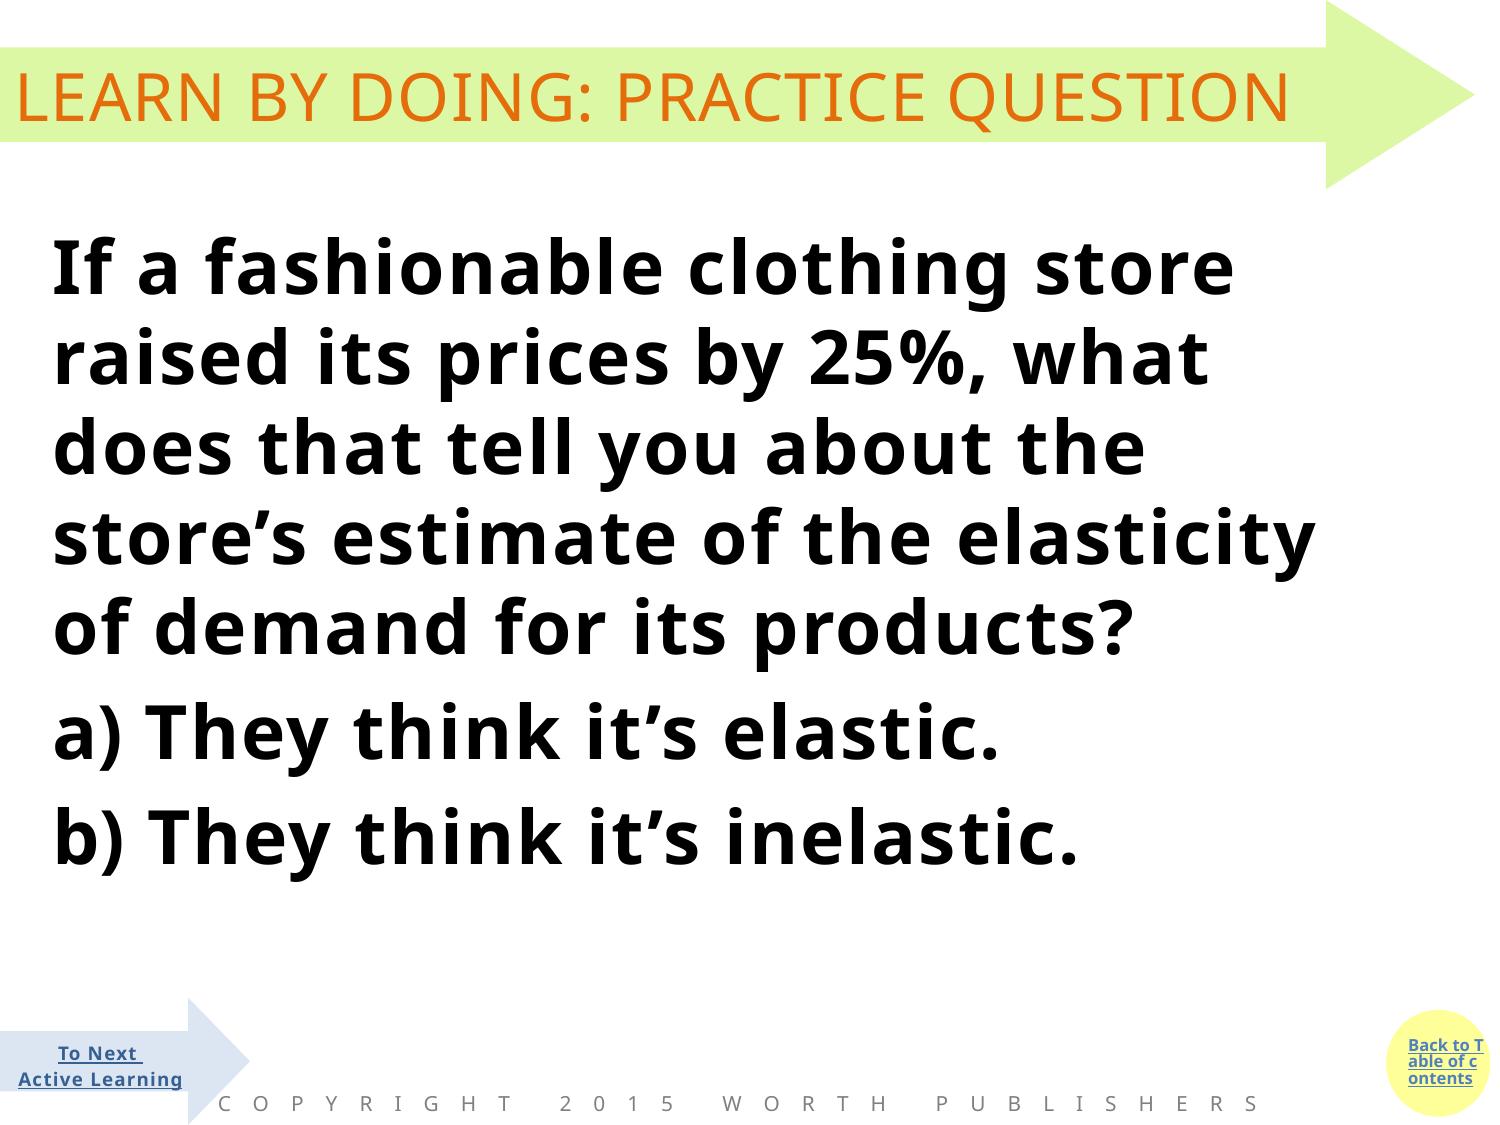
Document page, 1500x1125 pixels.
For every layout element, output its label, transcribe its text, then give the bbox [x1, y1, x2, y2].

footer Copyright 2015 Worth Publishers [203, 1083, 1368, 1121]
list If a fashionable clothing store raised its prices by 25%, what does that tell you about the store’s estimate of the elasticity of demand for its products? They think it’s elastic. They think it’s inelastic. [37, 212, 1426, 1043]
text_box To Next Active Learning [3, 1034, 198, 1101]
